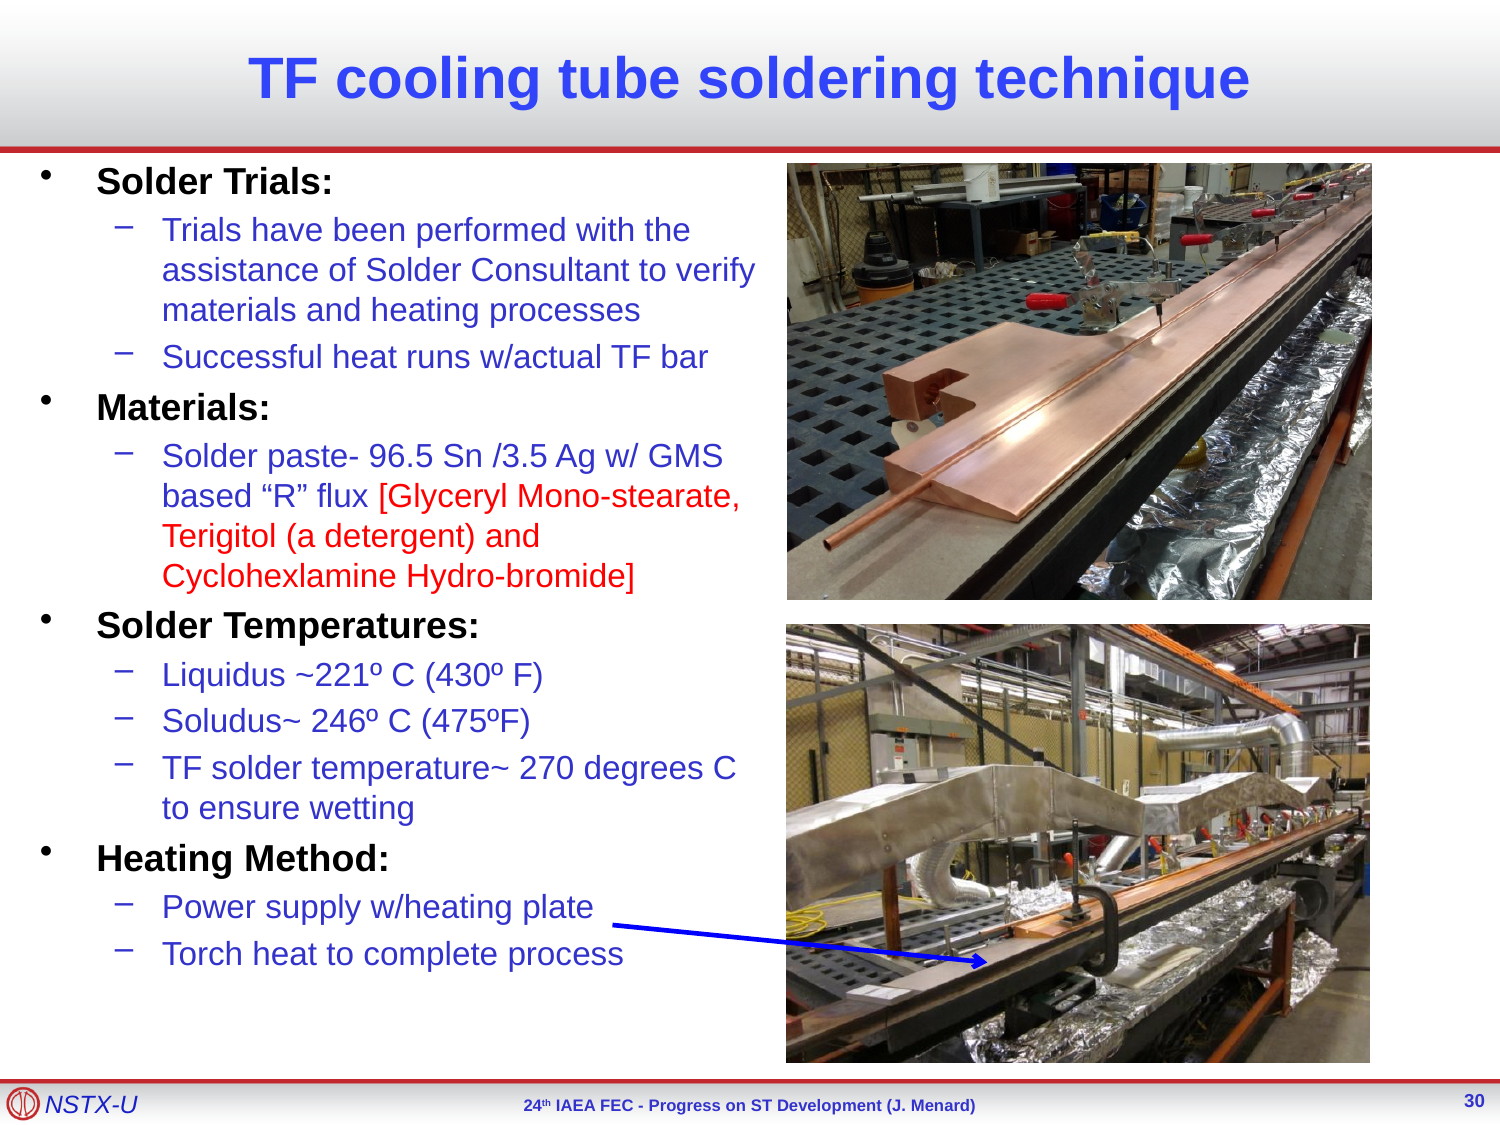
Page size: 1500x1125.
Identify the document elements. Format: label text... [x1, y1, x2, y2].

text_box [612, 924, 988, 963]
list Solder Trials: Trials have been performed with the assistance of Solder Consultant to verify materials and heating processes Successful heat runs w/actual TF bar Materials: Solder paste- 96.5 Sn /3.5 Ag w/ GMS based “R” flux [Glyceryl Mono-stearate, Terigitol (a detergent) and Cyclohexlamine Hydro-bromide] Solder Temperatures: Liquidus ~221º C (430º F) Soludus~ 246º C (475ºF) TF solder temperature~ 270 degrees C to ensure wetting Heating Method: Power supply w/heating plate Torch heat to complete process [24, 149, 776, 1053]
picture [787, 163, 1372, 601]
picture [786, 624, 1370, 1063]
title TF cooling tube soldering technique [0, 0, 1500, 151]
text_box 30 [1374, 1087, 1500, 1113]
picture [0, 1079, 1500, 1125]
